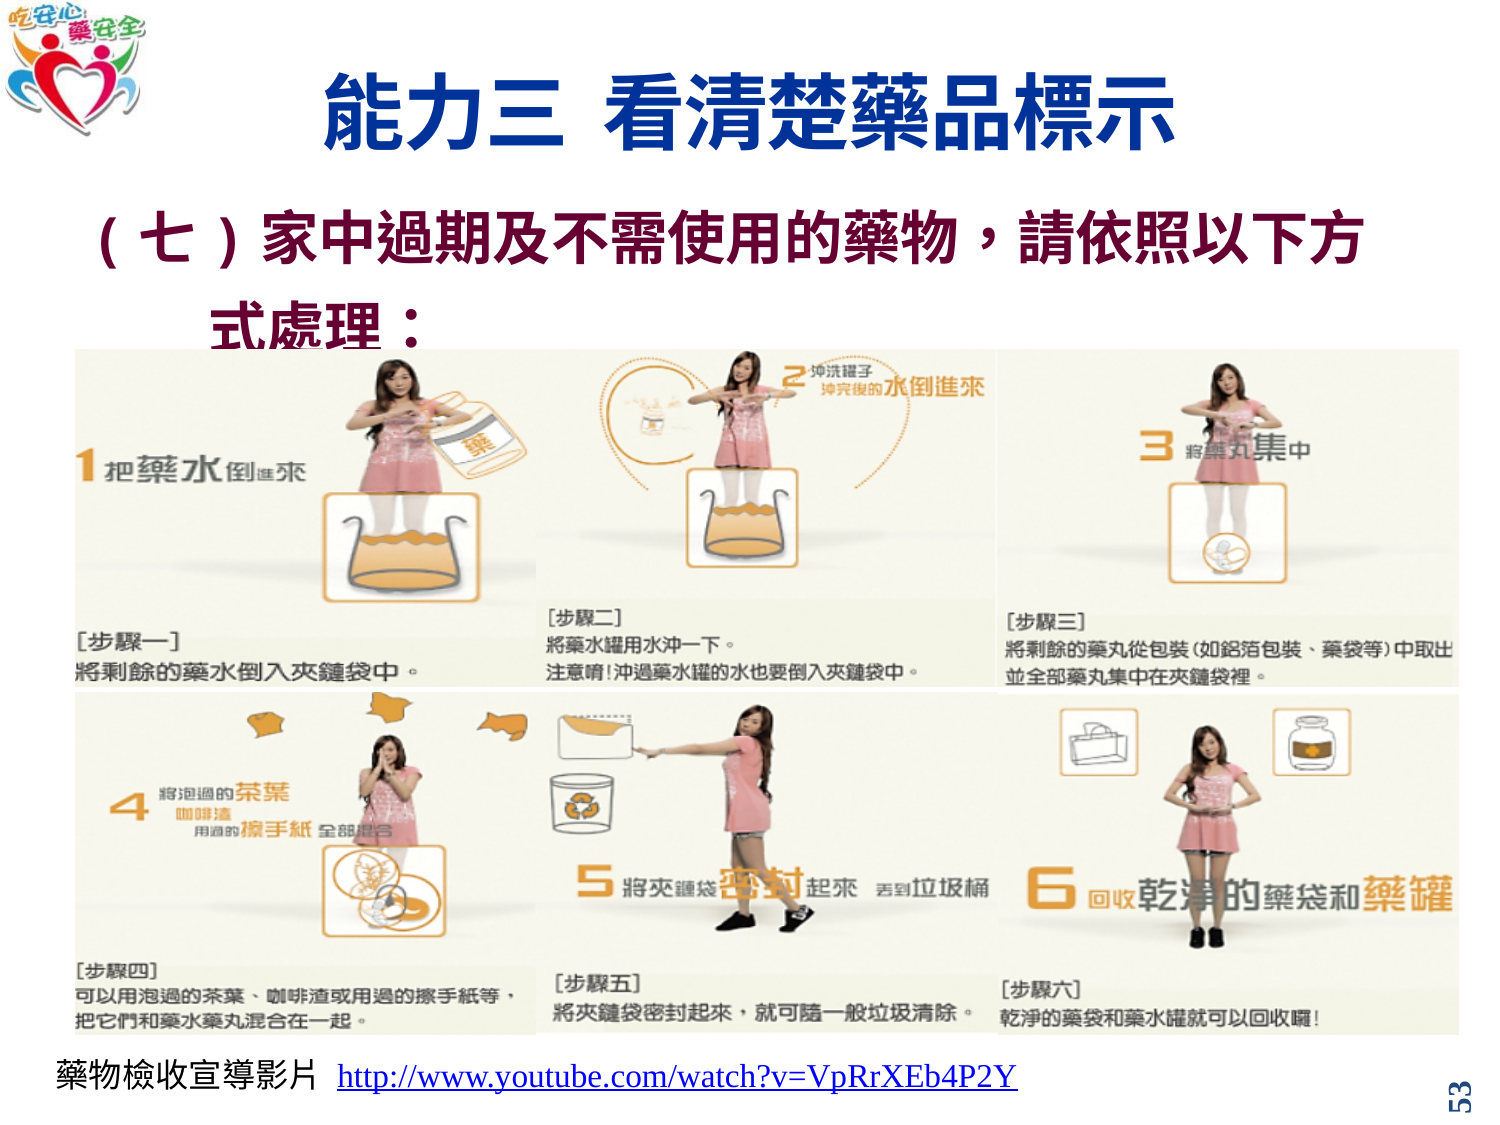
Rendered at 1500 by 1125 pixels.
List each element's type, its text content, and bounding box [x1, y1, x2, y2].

slide_number 53 [1427, 1037, 1488, 1125]
text_box 藥物檢收宣導影片 http://www.youtube.com/watch?v=VpRrXEb4P2Y [41, 1046, 1329, 1102]
list (七)家中過期及不需使用的藥物，請依照以下方式處理： [75, 172, 1425, 347]
title 能力三 看清楚藥品標示 [75, 36, 1425, 172]
picture [0, 0, 152, 143]
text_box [74, 349, 1460, 1036]
